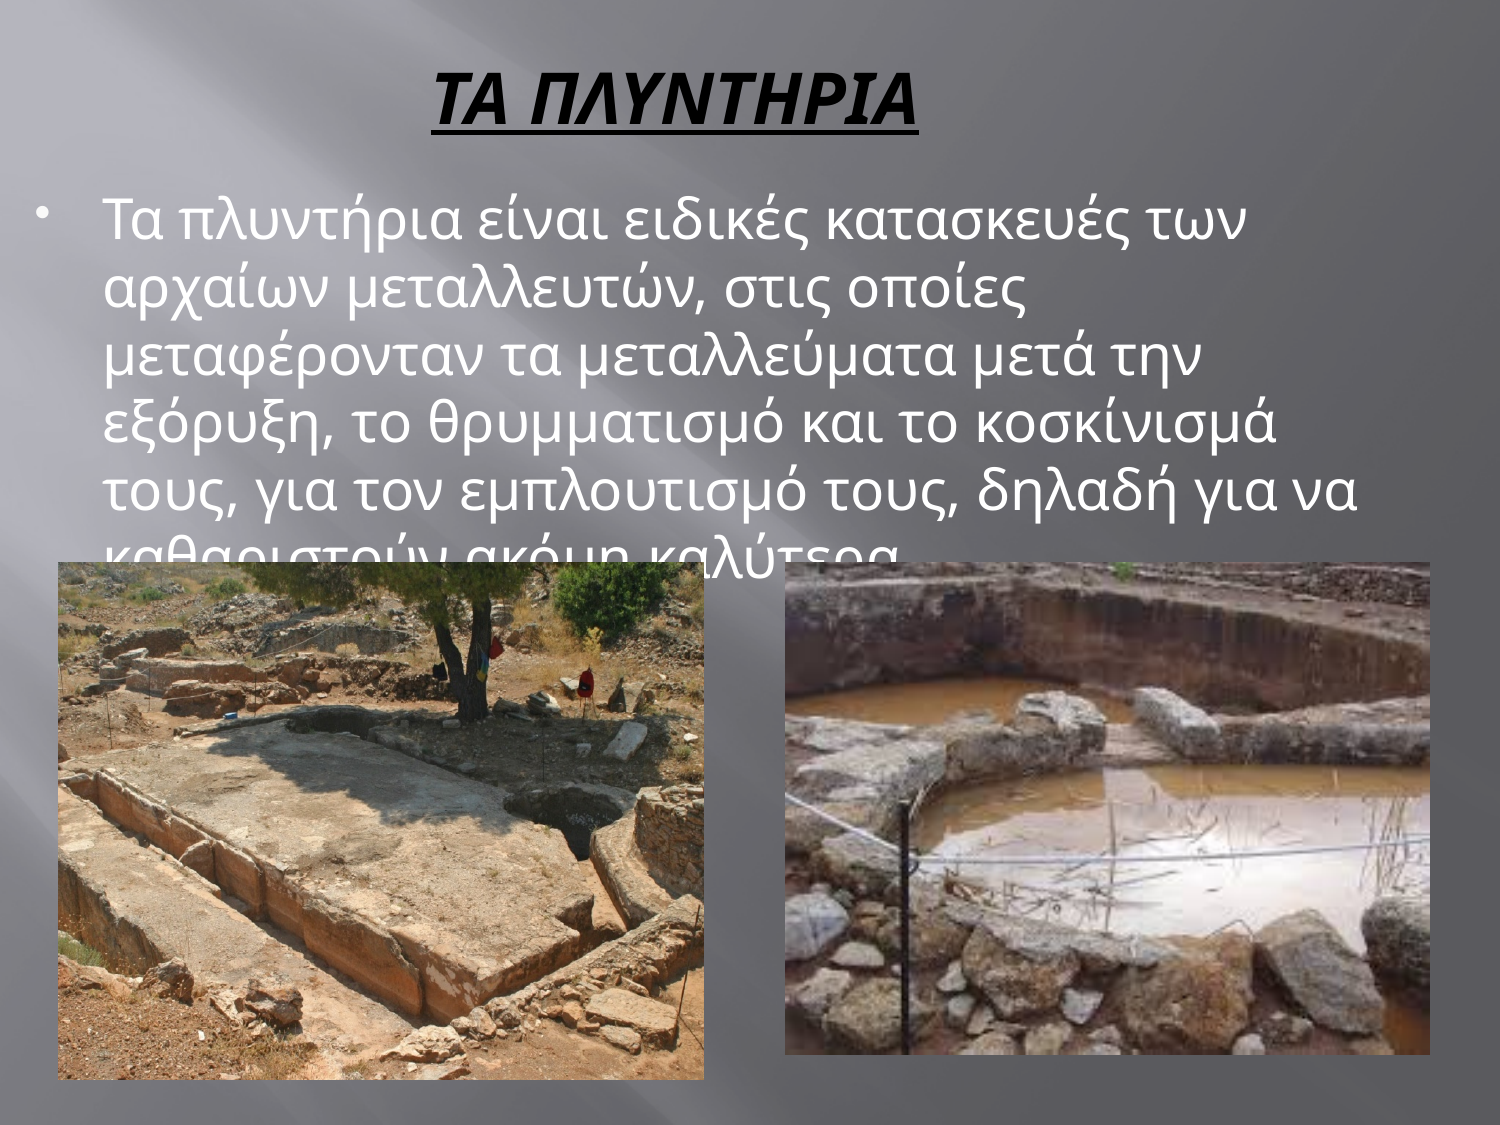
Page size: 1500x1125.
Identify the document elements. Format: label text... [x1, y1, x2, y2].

list Τα πλυντήρια είναι ειδικές κατασκευές των αρχαίων μεταλλευτών, στις οποίες μεταφέρονταν τα μεταλλεύματα μετά την εξόρυξη, το θρυμματισμό και το κοσκίνισμά τους, για τον εμπλουτισμό τους, δηλαδή για να καθαριστούν ακόμη καλύτερα [0, 175, 1407, 598]
picture [784, 562, 1430, 1056]
title ΤΑ ΠΛΥΝΤΗΡΙΑ [0, 45, 1350, 175]
picture [58, 562, 704, 1080]
